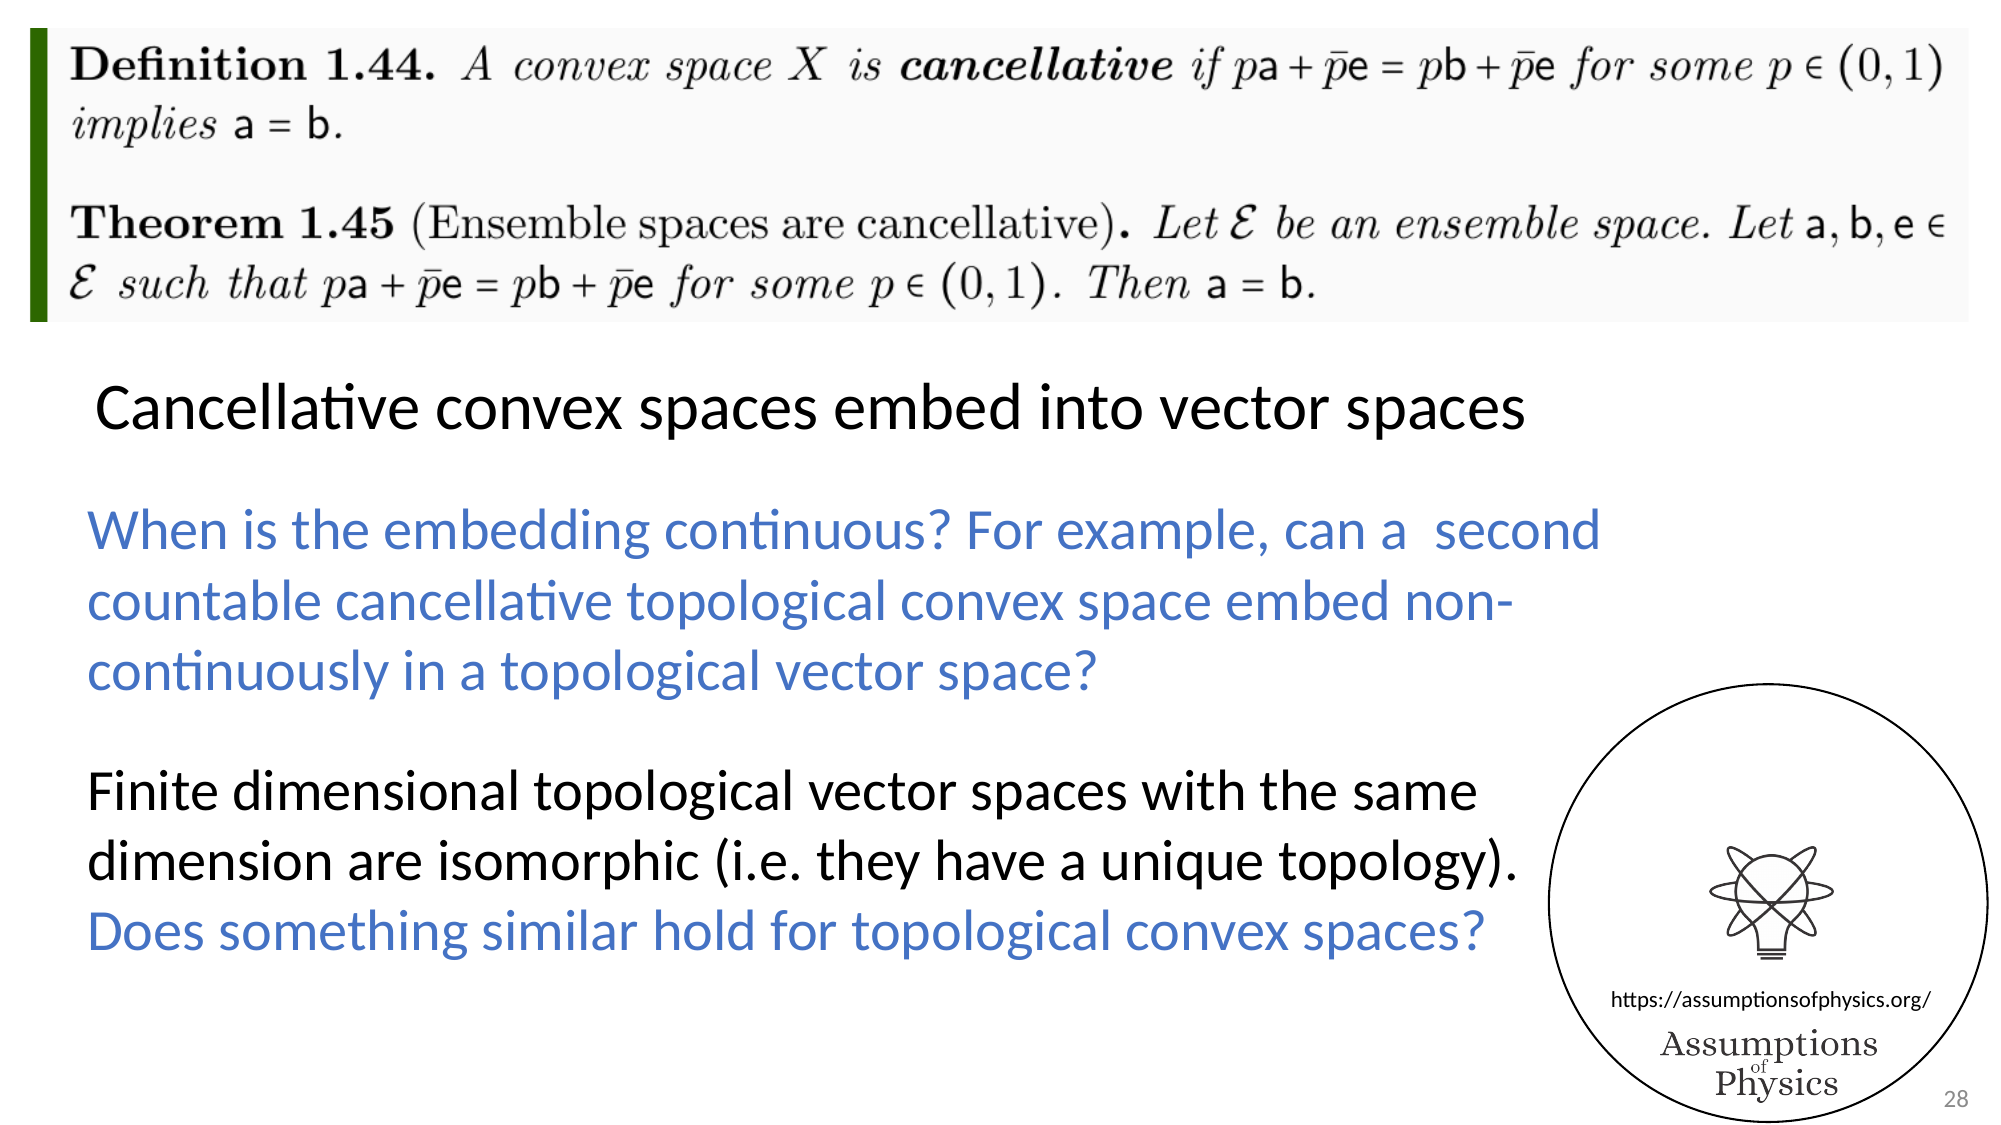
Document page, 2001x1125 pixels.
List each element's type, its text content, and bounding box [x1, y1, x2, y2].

slide_number 28 [1893, 1078, 1985, 1116]
picture [17, 28, 1970, 323]
picture [1709, 846, 1834, 960]
text_box Finite dimensional topological vector spaces with the same dimension are isomorphic (i.e. they have a unique topology). Does something similar hold for topological convex spaces? [72, 744, 1550, 970]
picture [1660, 1029, 1877, 1103]
text_box Cancellative convex spaces embed into vector spaces [80, 355, 1543, 450]
